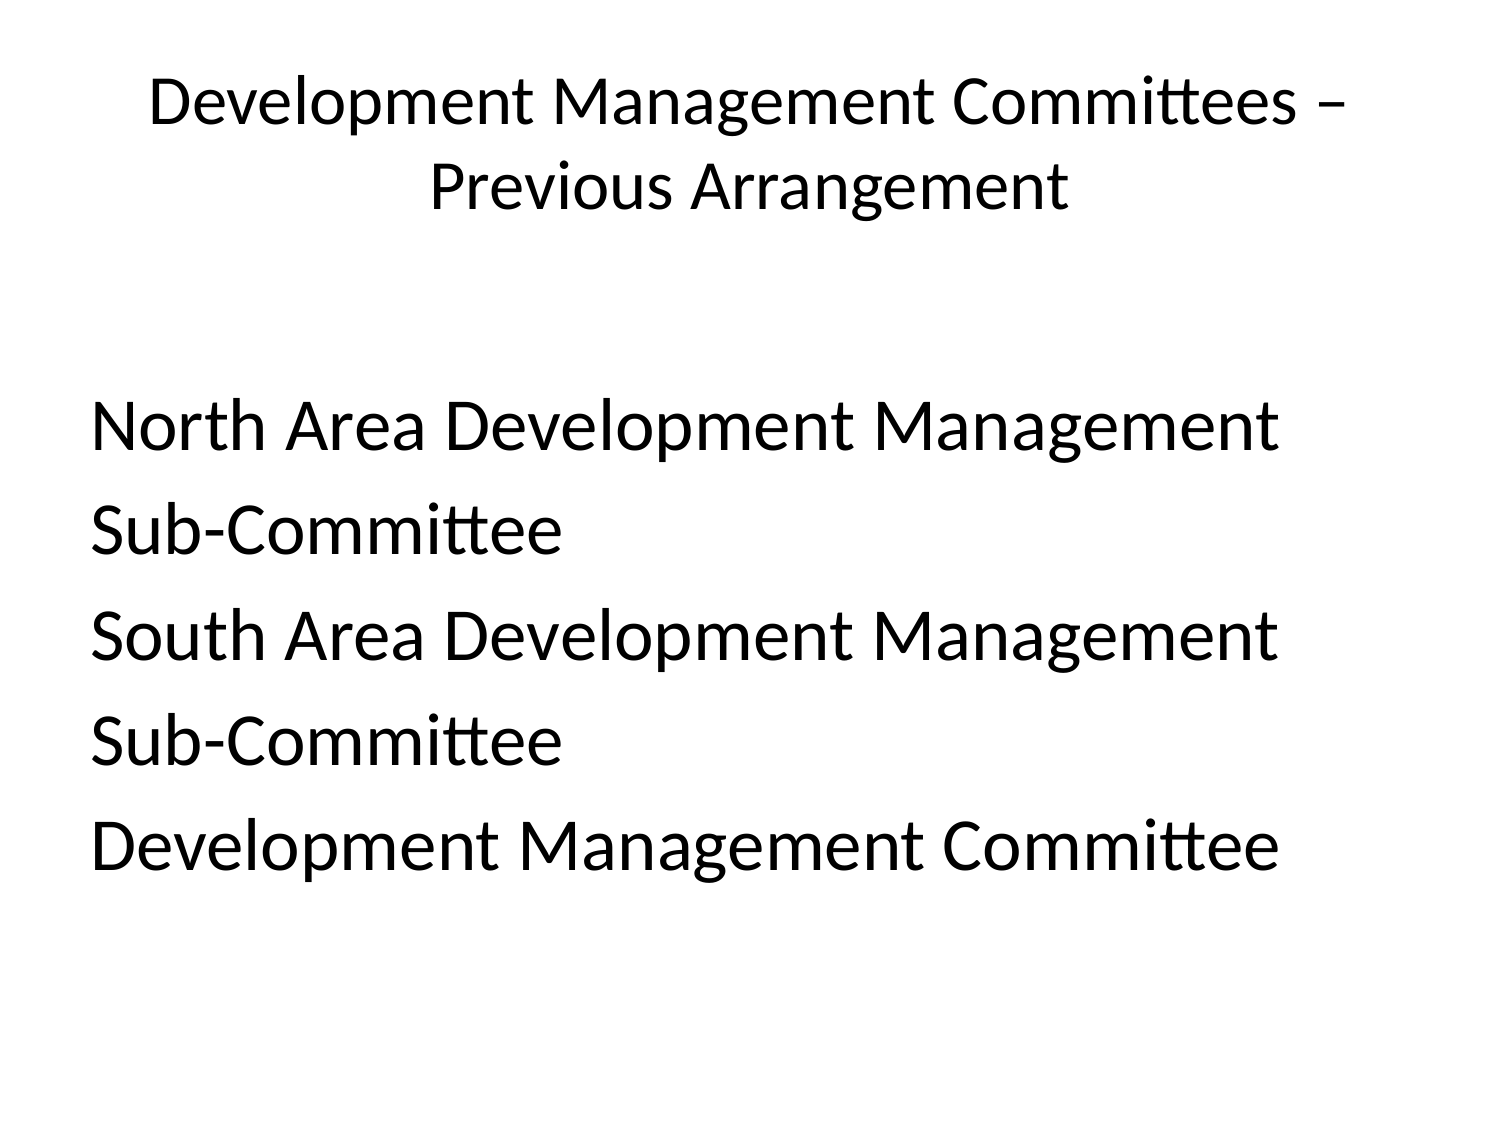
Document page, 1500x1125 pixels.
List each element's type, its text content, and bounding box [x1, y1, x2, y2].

list North Area Development Management Sub-Committee South Area Development Management Sub-Committee Development Management Committee [75, 262, 1425, 1005]
title Development Management Committees – Previous Arrangement [75, 45, 1425, 233]
